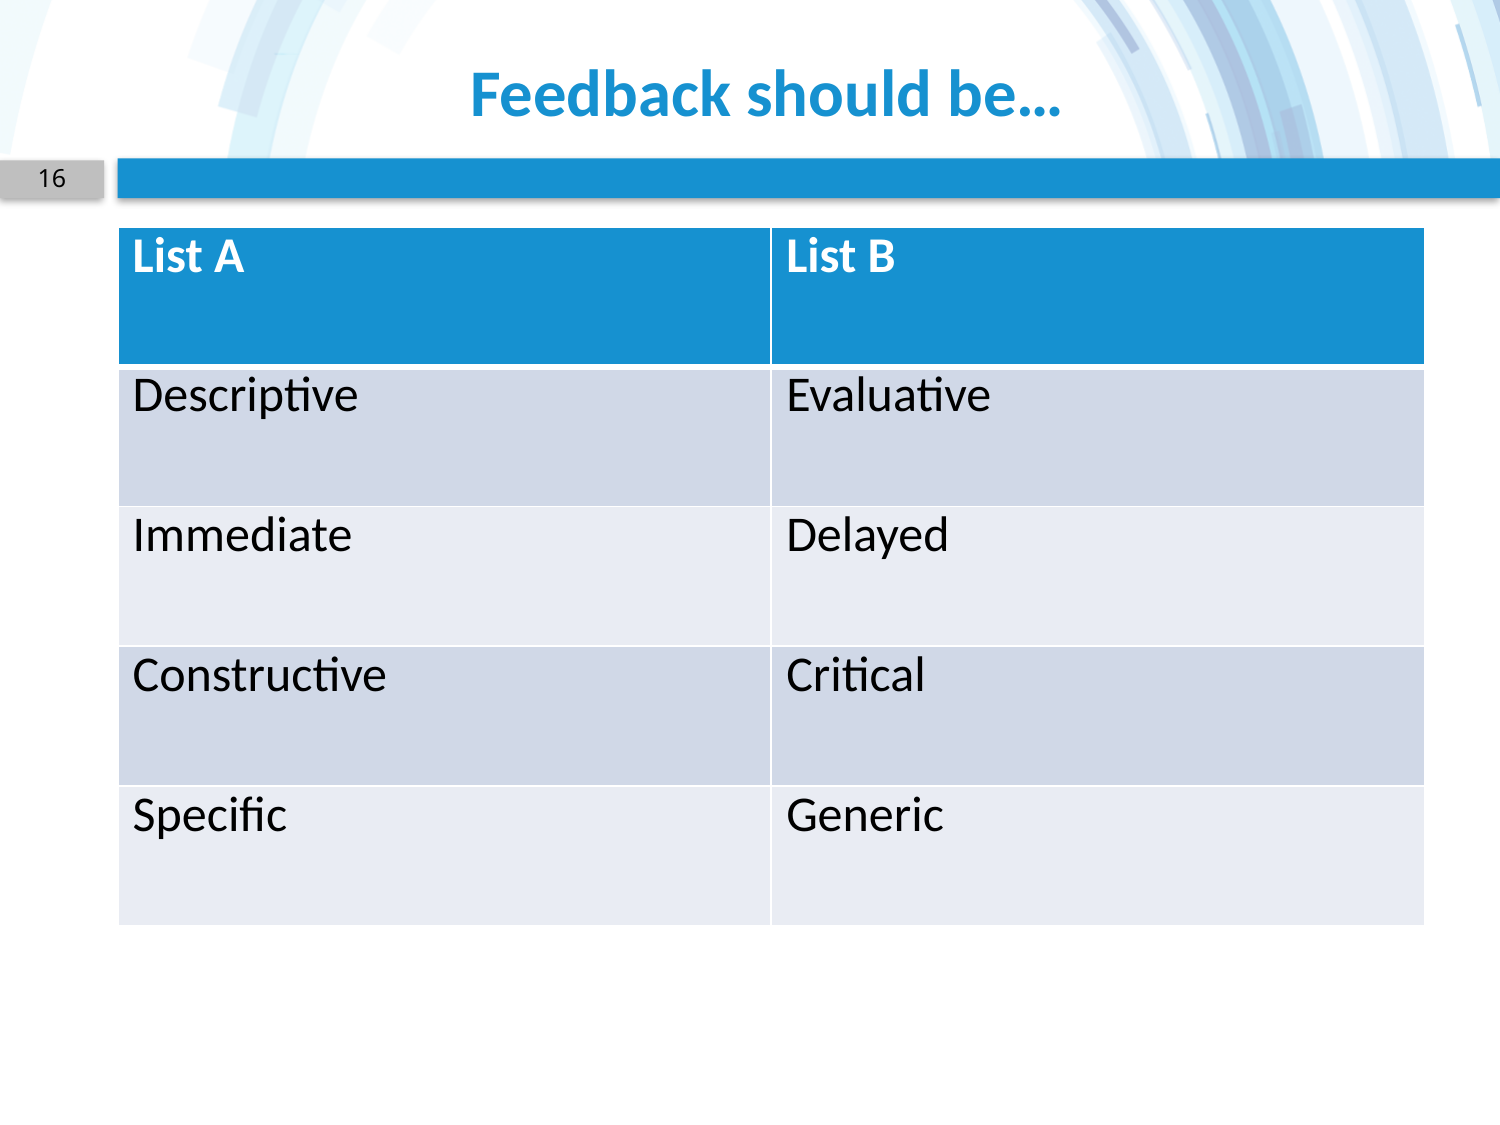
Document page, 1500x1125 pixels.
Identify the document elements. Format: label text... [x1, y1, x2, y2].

table_cell Specific [119, 787, 770, 925]
table_cell Generic [772, 787, 1424, 925]
table_header List B [772, 228, 1424, 364]
title Feedback should be… [117, 38, 1418, 141]
table_cell Constructive [119, 647, 770, 785]
picture [0, 0, 1500, 159]
slide_number 16 [0, 160, 105, 199]
table_cell Immediate [119, 507, 770, 645]
table_cell Critical [772, 647, 1424, 785]
table_cell Delayed [772, 507, 1424, 645]
table_cell Evaluative [772, 370, 1424, 506]
table_header List A [119, 228, 770, 364]
table_cell Descriptive [119, 370, 770, 506]
